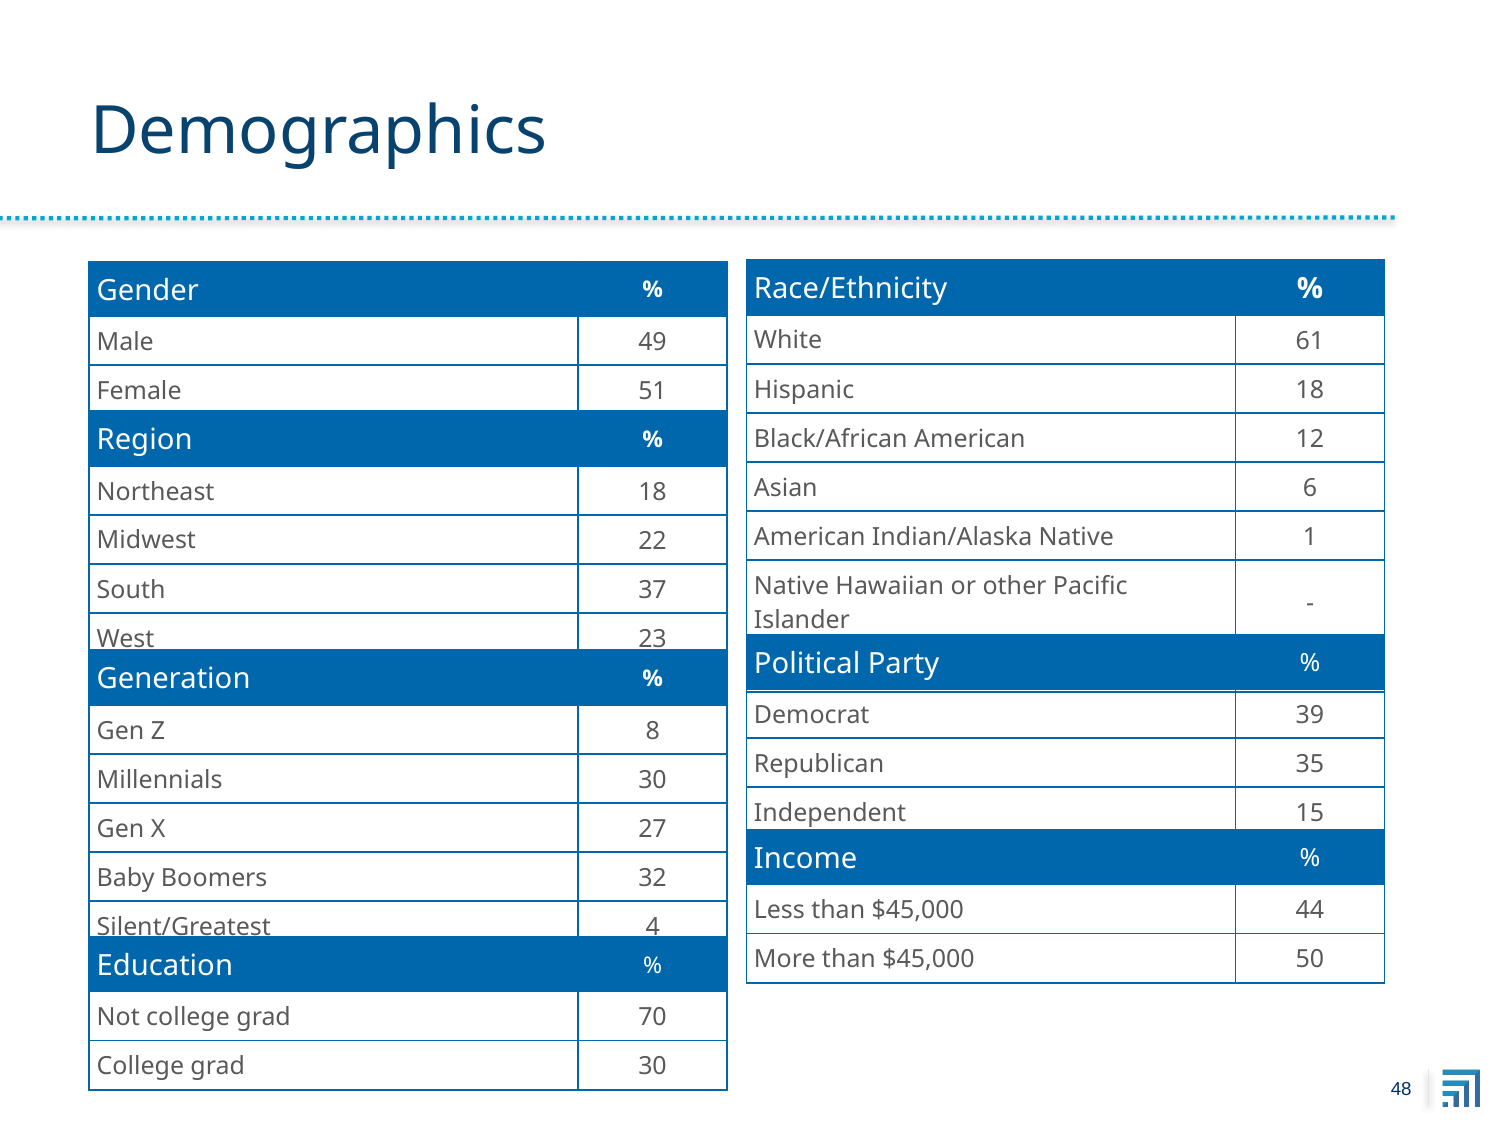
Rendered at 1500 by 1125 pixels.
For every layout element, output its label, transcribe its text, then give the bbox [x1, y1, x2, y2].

table_header % [1236, 261, 1384, 314]
table_cell 18 [579, 467, 726, 514]
table_cell 12 [1236, 414, 1384, 461]
table_cell Silent/Greatest [90, 902, 577, 936]
table_cell College grad [90, 1041, 577, 1089]
table_cell 44 [1236, 885, 1384, 933]
table_cell 70 [579, 992, 726, 1040]
table_cell 27 [579, 804, 726, 851]
table_header Region [90, 412, 577, 465]
table_cell Gen X [90, 804, 577, 851]
table_header % [1236, 831, 1384, 884]
picture [1422, 1049, 1500, 1125]
table_cell Less than $45,000 [747, 885, 1235, 933]
table_cell American Indian/Alaska Native [747, 512, 1235, 559]
table_cell 39 [1236, 690, 1384, 737]
table_header % [579, 651, 726, 704]
table_cell Not college grad [90, 992, 577, 1040]
table_header % [579, 262, 726, 315]
table_cell Gen Z [90, 706, 577, 753]
table_header Education [90, 938, 577, 991]
table_header Income [747, 831, 1235, 884]
table_cell 30 [579, 1041, 726, 1089]
table_cell Republican [747, 739, 1235, 786]
table_cell 18 [1236, 365, 1384, 412]
table_cell More than $45,000 [747, 934, 1235, 982]
table_cell 49 [579, 317, 726, 364]
table_cell 61 [1236, 316, 1384, 363]
table_cell 15 [1236, 788, 1384, 829]
table_cell Democrat [747, 690, 1235, 737]
table_header % [579, 412, 726, 465]
table_cell South [90, 565, 577, 612]
table_cell 32 [579, 853, 726, 900]
table_cell Millennials [90, 755, 577, 802]
table_cell Asian [747, 463, 1235, 510]
table_cell 50 [1236, 934, 1384, 982]
table_cell 8 [579, 706, 726, 753]
table_cell West [90, 614, 577, 649]
text_box [170, 245, 1404, 982]
table_cell Hispanic [747, 365, 1235, 412]
table_cell Female [90, 366, 577, 410]
table_cell Male [90, 317, 577, 364]
table_header Gender [90, 262, 577, 315]
table_cell Black/African American [747, 414, 1235, 461]
table_cell 35 [1236, 739, 1384, 786]
table_header Generation [90, 651, 577, 704]
table_cell Midwest [90, 516, 577, 563]
table_cell 23 [579, 614, 726, 649]
table_header Race/Ethnicity [747, 261, 1235, 314]
subtitle Demographics [75, 79, 1404, 212]
table_header % [579, 938, 726, 991]
table_header % [1236, 635, 1384, 688]
table_header Political Party [747, 635, 1235, 688]
table_cell Northeast [90, 467, 577, 514]
table_cell 37 [579, 565, 726, 612]
table_cell 22 [579, 516, 726, 563]
table_cell Baby Boomers [90, 853, 577, 900]
table_cell Independent [747, 788, 1235, 829]
text_box 48 [1308, 1069, 1417, 1106]
table_cell 6 [1236, 463, 1384, 510]
table_cell - [1236, 561, 1384, 634]
table_cell 30 [579, 755, 726, 802]
table_cell 4 [579, 902, 726, 936]
table_cell Native Hawaiian or other Pacific Islander [747, 561, 1235, 634]
table_cell 1 [1236, 512, 1384, 559]
table_cell 51 [579, 366, 726, 410]
table_cell White [747, 316, 1235, 363]
